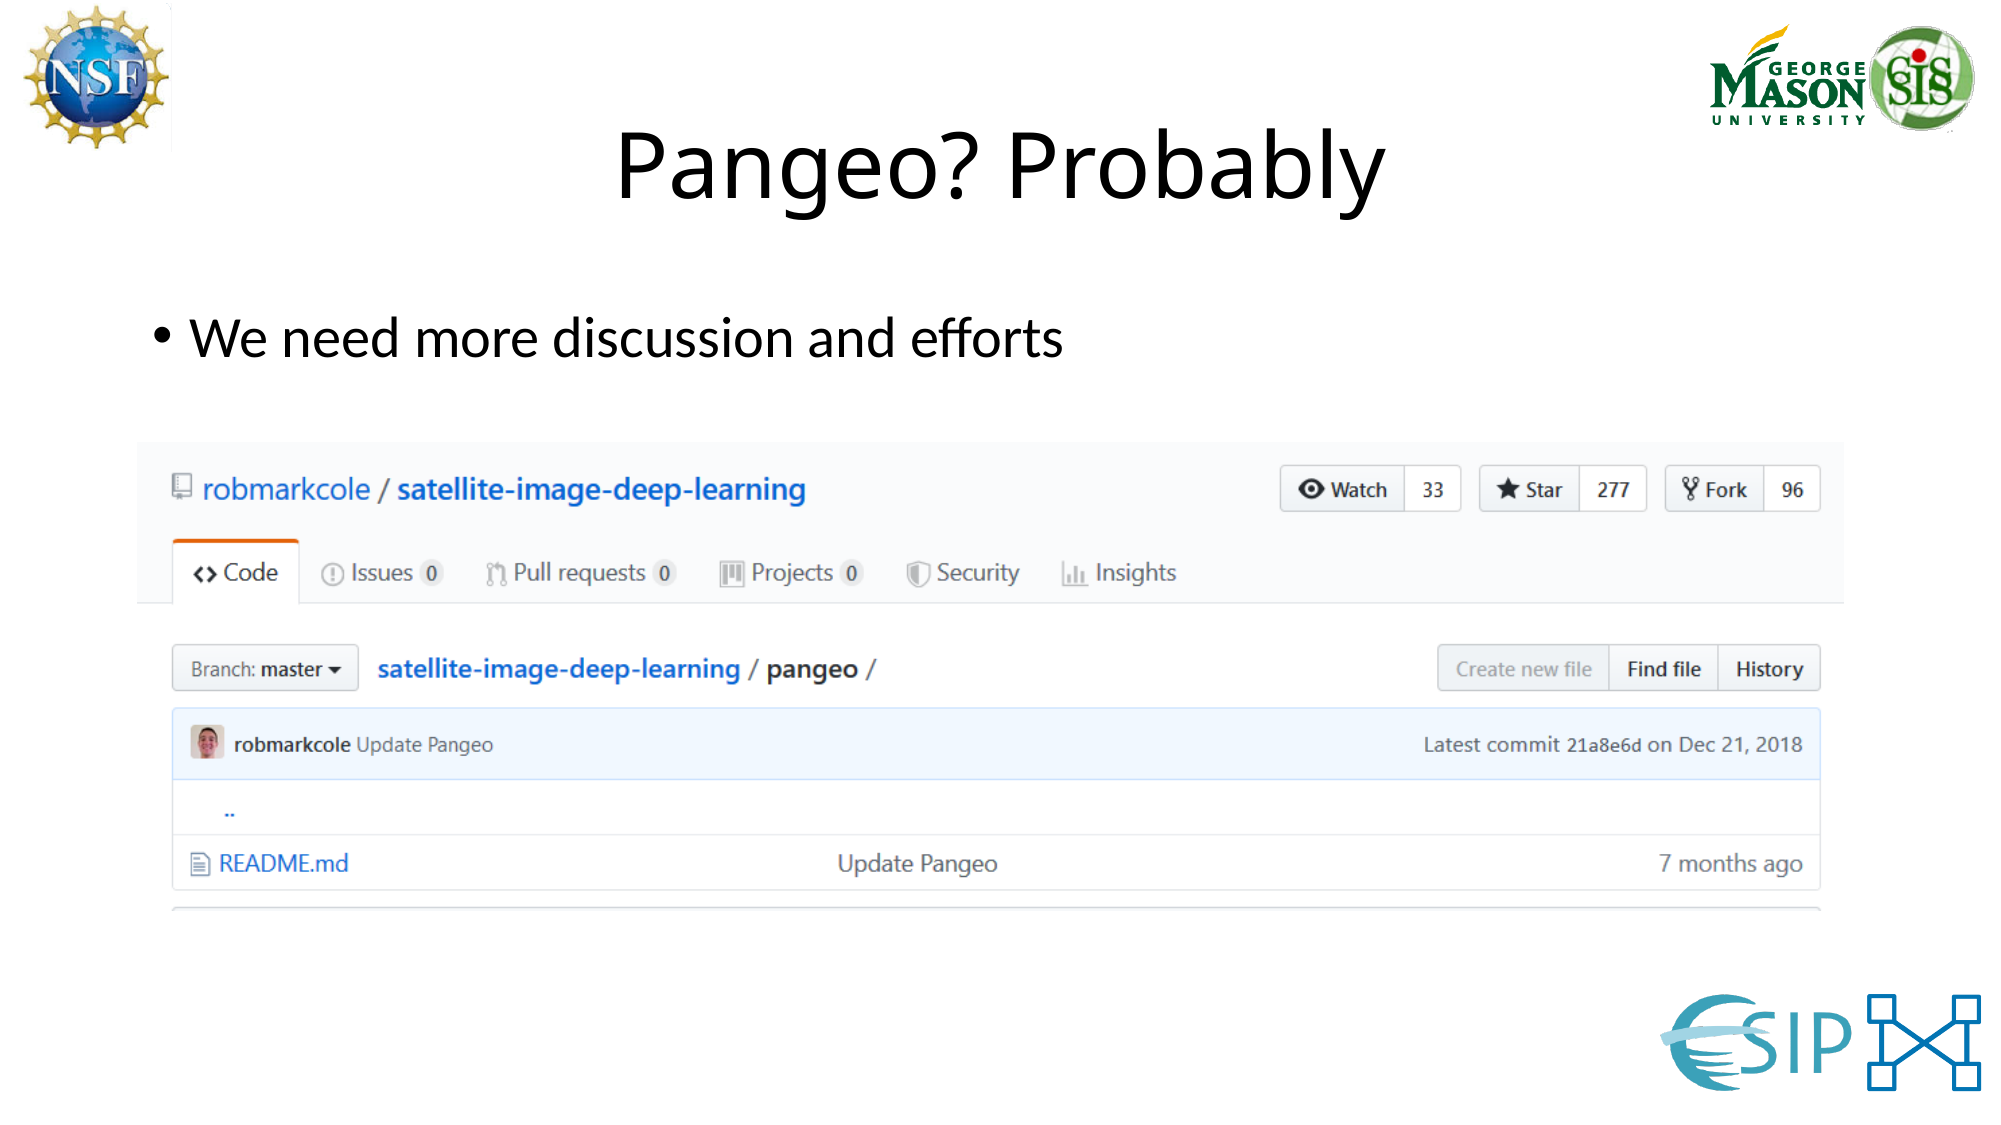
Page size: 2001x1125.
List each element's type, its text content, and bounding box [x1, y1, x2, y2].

picture [1710, 17, 1977, 133]
picture [1865, 993, 1983, 1092]
title Pangeo? Probably [137, 59, 1863, 278]
picture [137, 442, 1844, 911]
picture [23, 3, 172, 152]
list We need more discussion and efforts [137, 299, 1863, 1014]
picture [1659, 1014, 1852, 1092]
